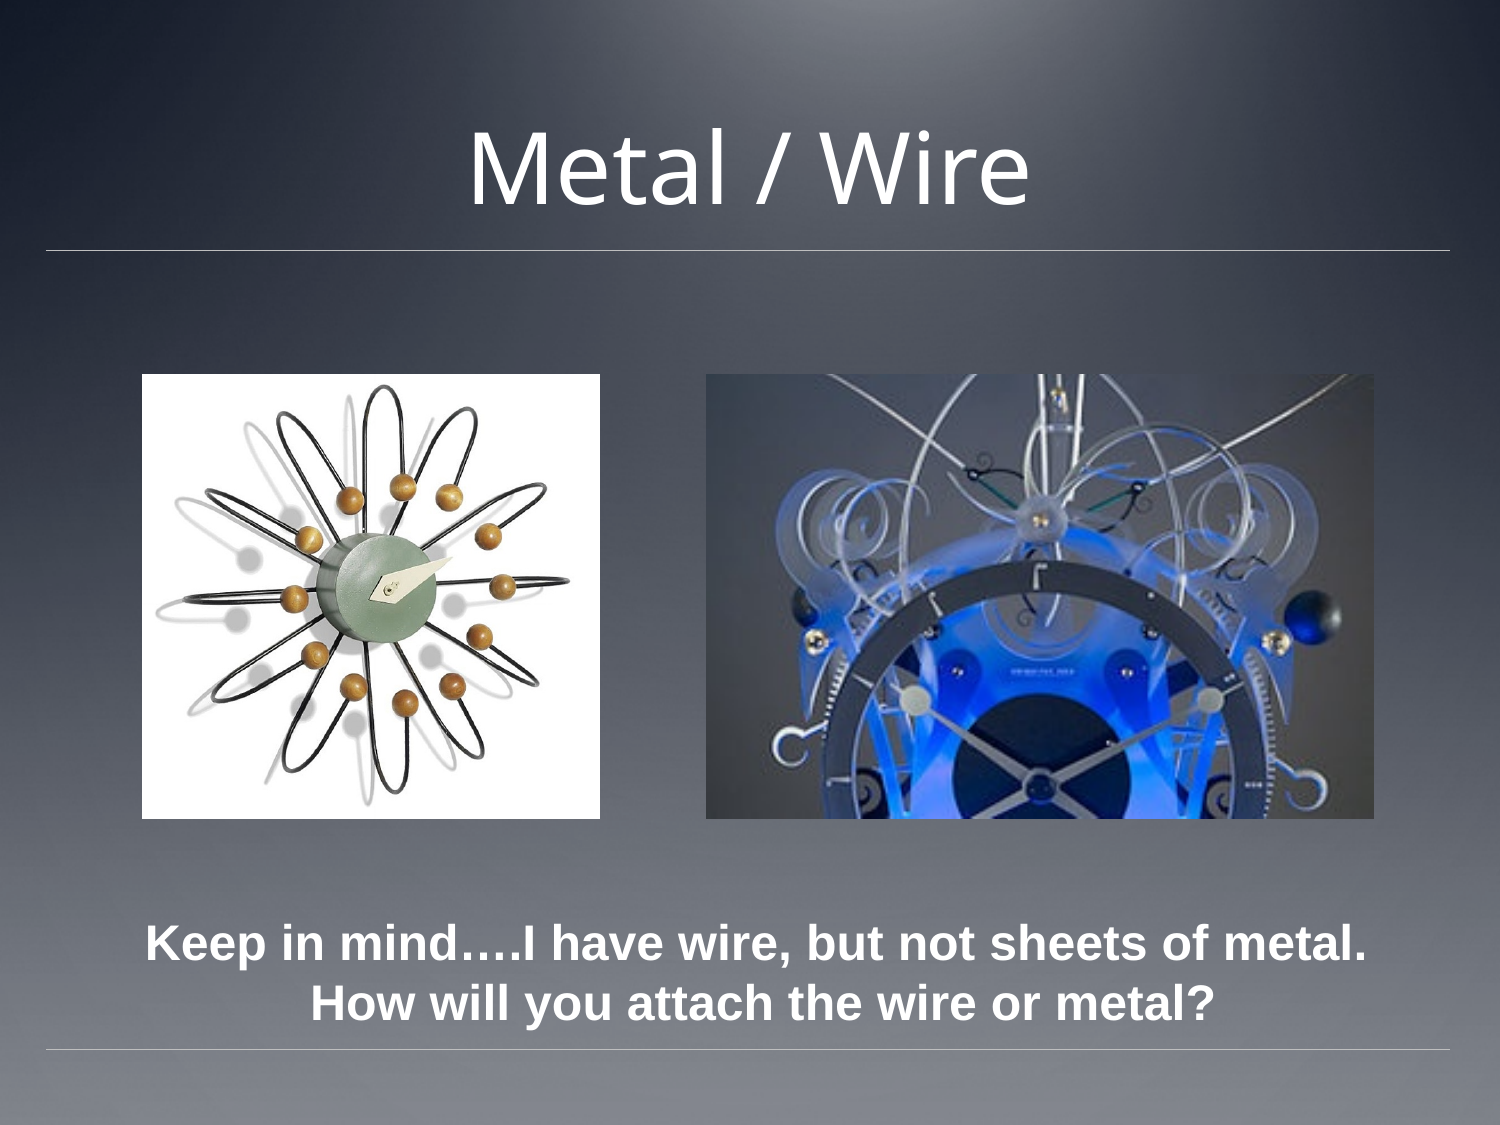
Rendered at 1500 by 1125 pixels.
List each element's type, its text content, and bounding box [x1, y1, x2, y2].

text_box Keep in mind….I have wire, but not sheets of metal. How will you attach the wire or metal? [99, 902, 1429, 1038]
title Metal / Wire [105, 17, 1394, 233]
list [0, 372, 704, 821]
picture [704, 372, 1376, 821]
